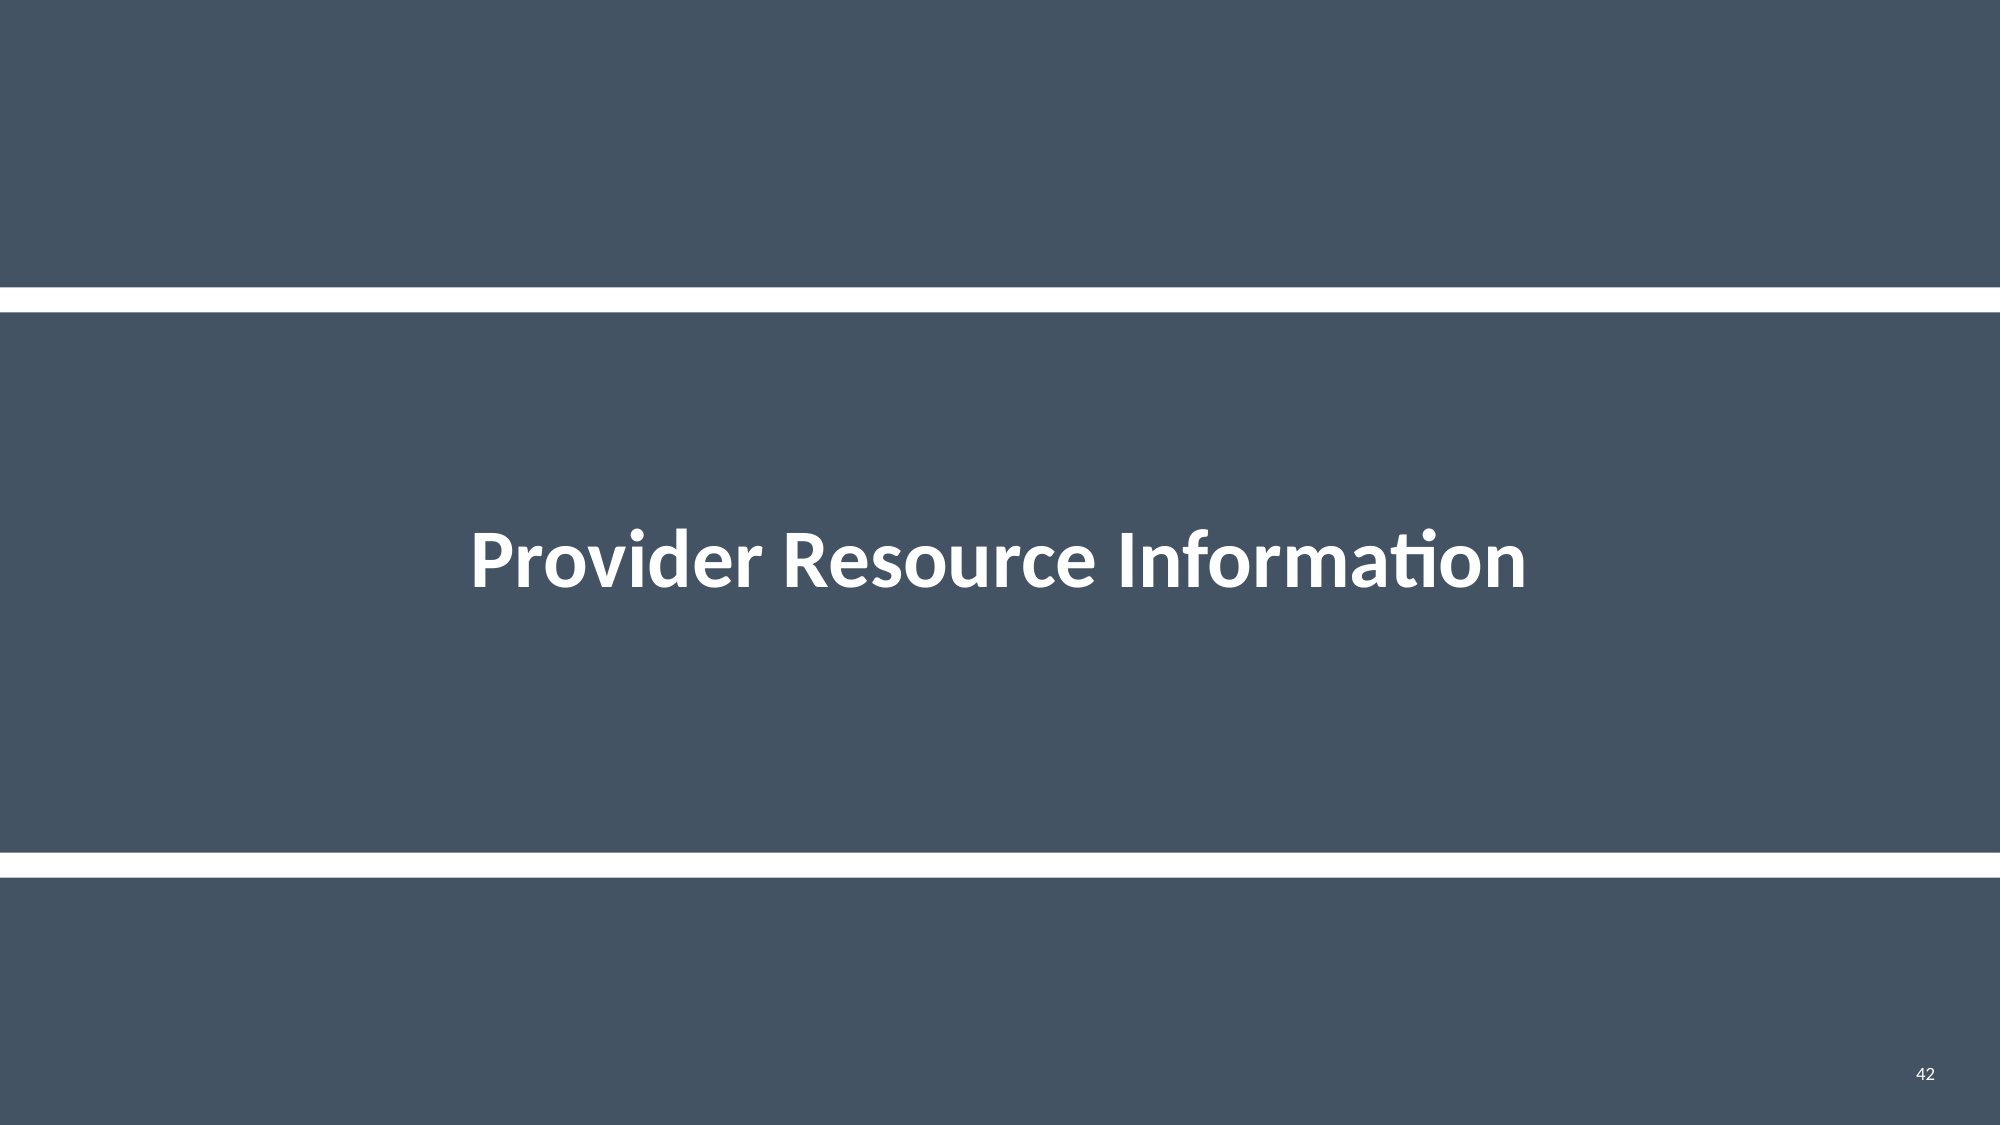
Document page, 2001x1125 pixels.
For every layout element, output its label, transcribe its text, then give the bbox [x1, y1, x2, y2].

slide_number 42 [1483, 1042, 1950, 1103]
title Provider Resource Information [33, 496, 1967, 598]
